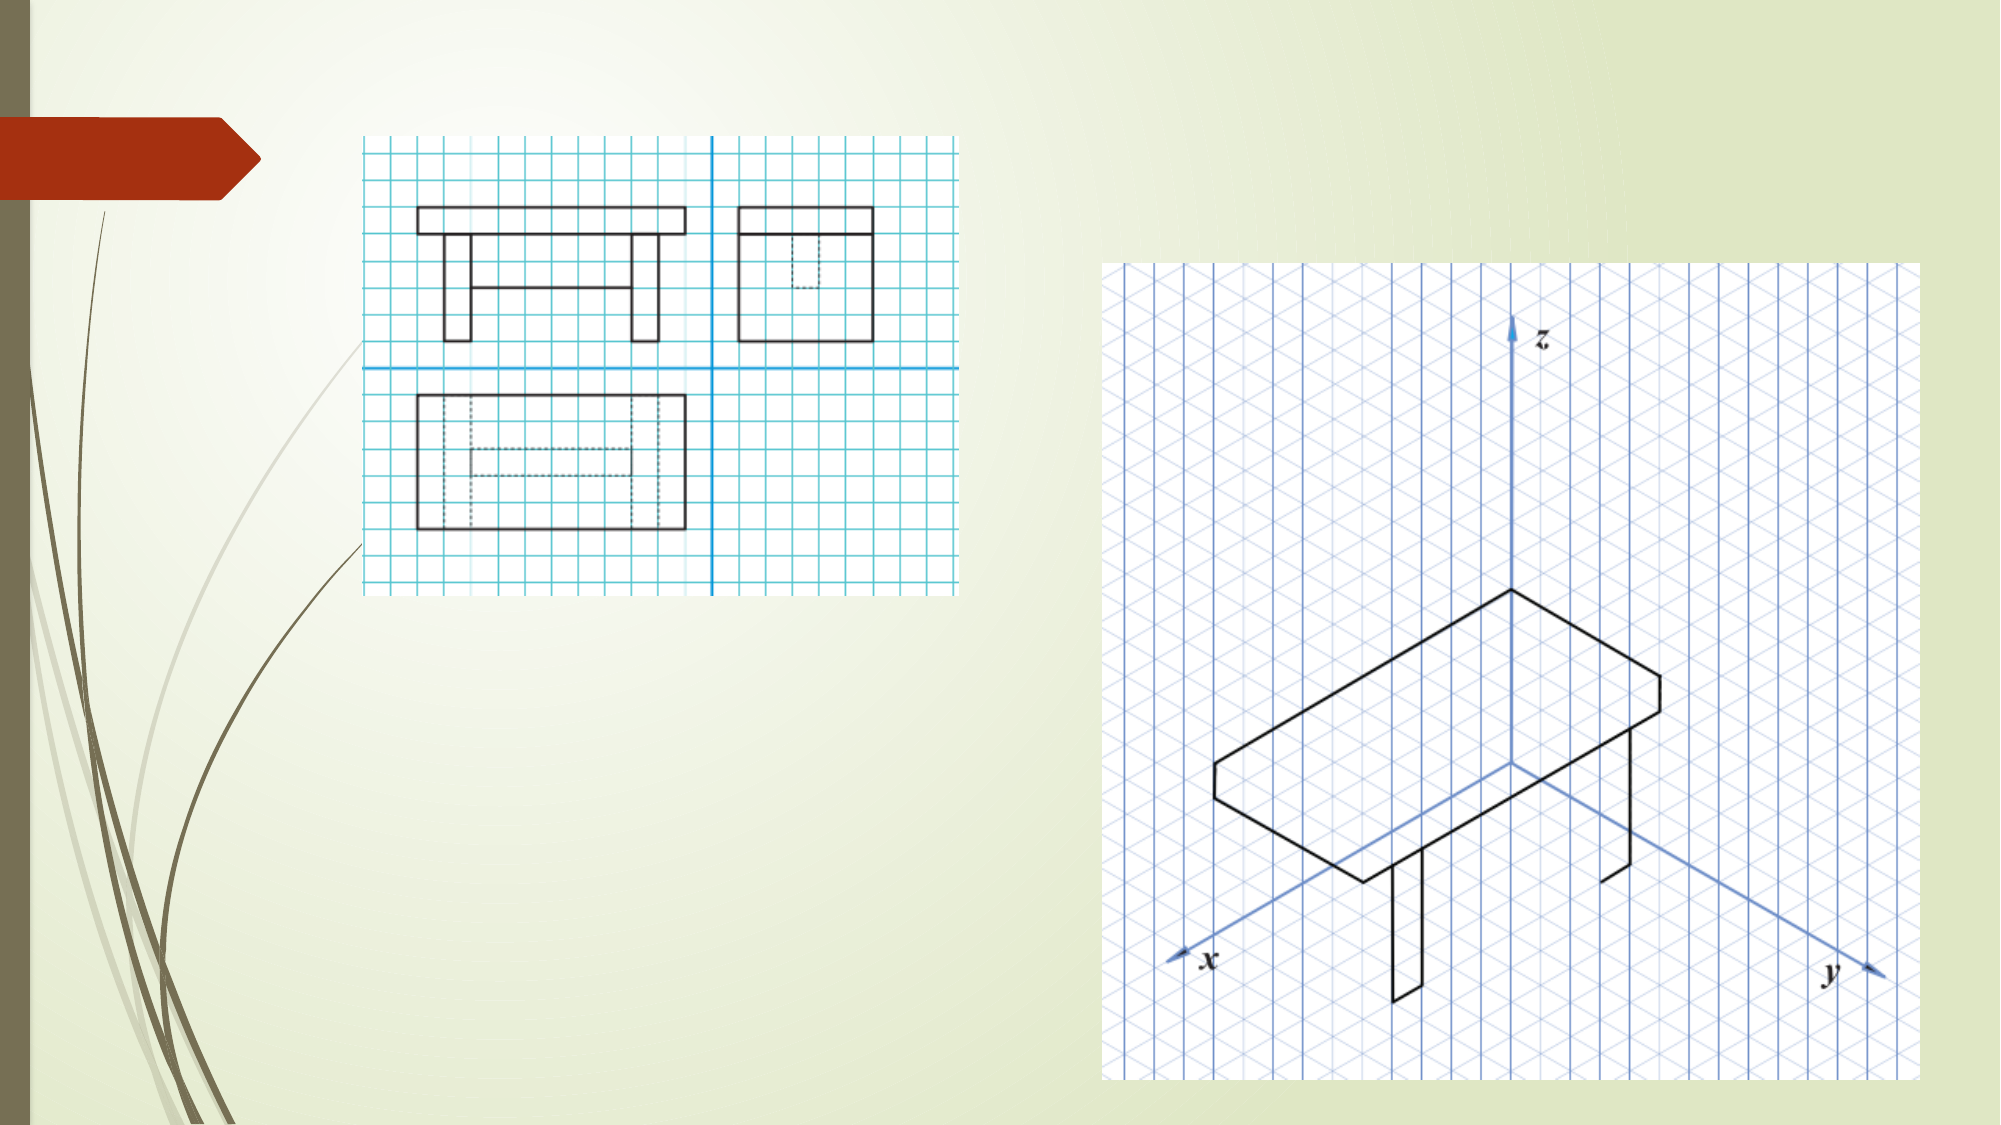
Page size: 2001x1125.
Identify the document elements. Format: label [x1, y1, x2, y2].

picture [1102, 263, 1921, 1080]
picture [714, 136, 960, 597]
picture [361, 136, 711, 597]
